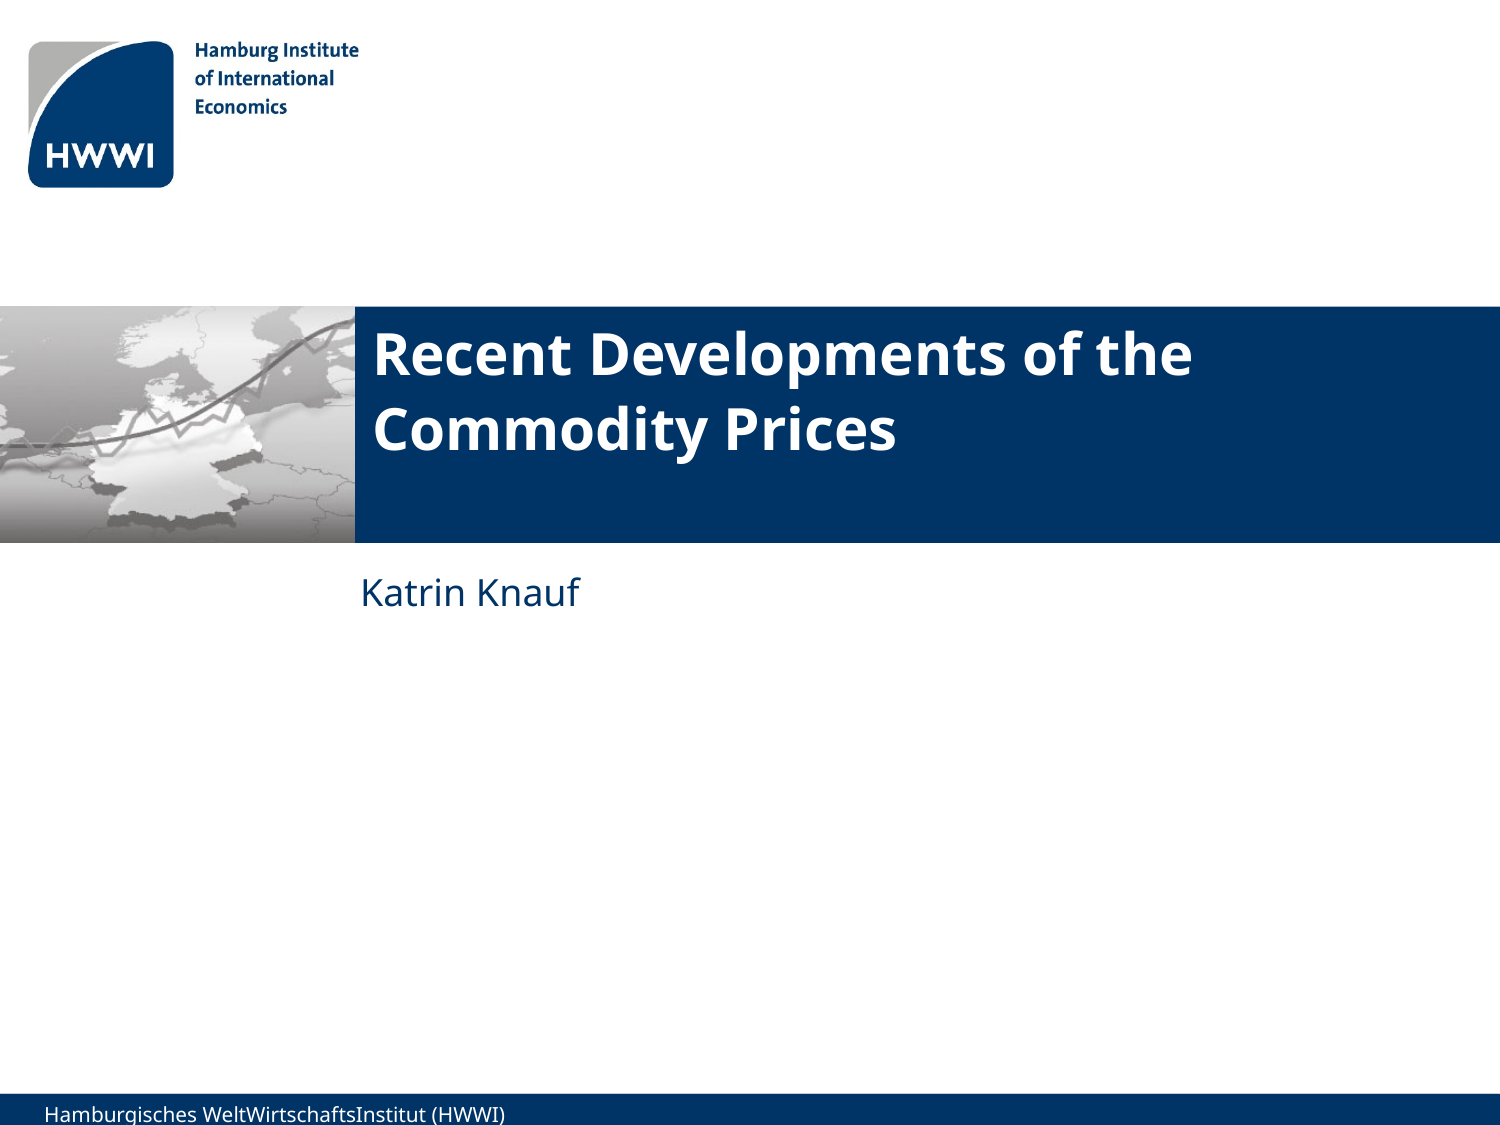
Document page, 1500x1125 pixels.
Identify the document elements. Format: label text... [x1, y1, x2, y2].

title Recent Developments of the Commodity Prices [372, 312, 1500, 544]
text_box Hamburgisches WeltWirtschaftsInstitut (HWWI) [29, 1093, 863, 1125]
picture [0, 306, 355, 544]
picture [27, 41, 359, 188]
subtitle Katrin Knauf [360, 538, 1466, 996]
